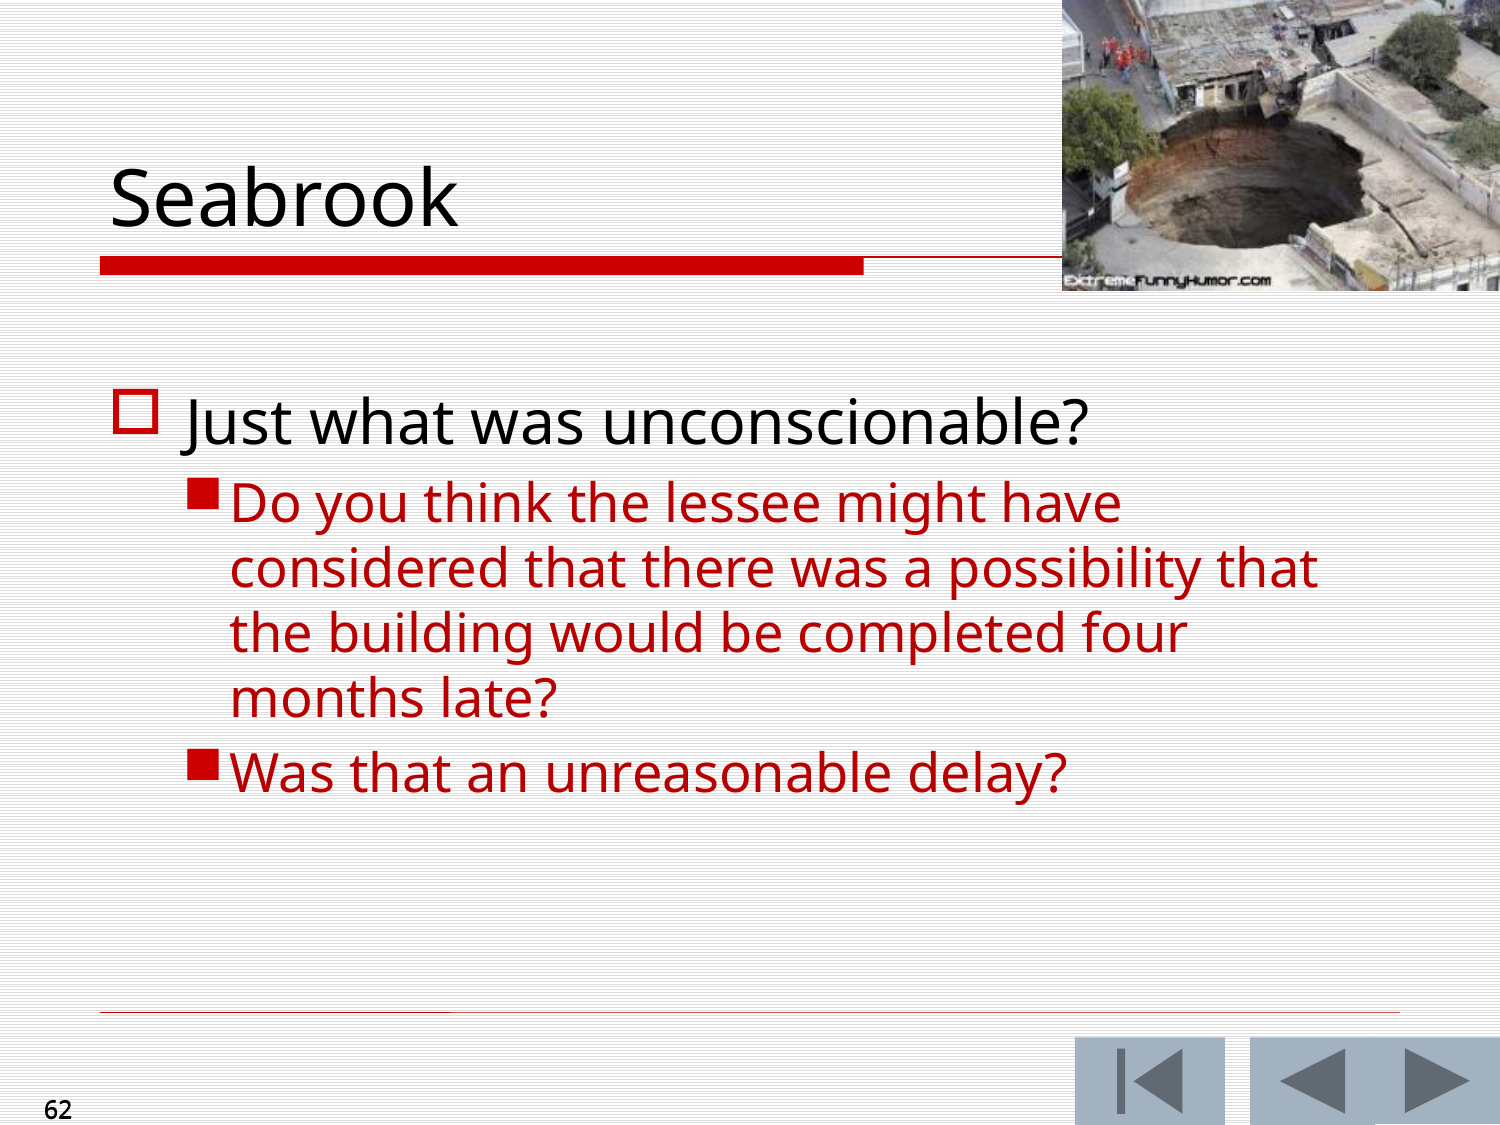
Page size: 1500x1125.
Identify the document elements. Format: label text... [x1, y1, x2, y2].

list Just what was unconscionable? Do you think the lessee might have considered that there was a possibility that the building would be completed four months late? Was that an unreasonable delay? [92, 287, 1406, 988]
picture [1062, 0, 1500, 292]
text_box 62 [0, 1086, 88, 1125]
title Seabrook [94, 50, 1057, 250]
